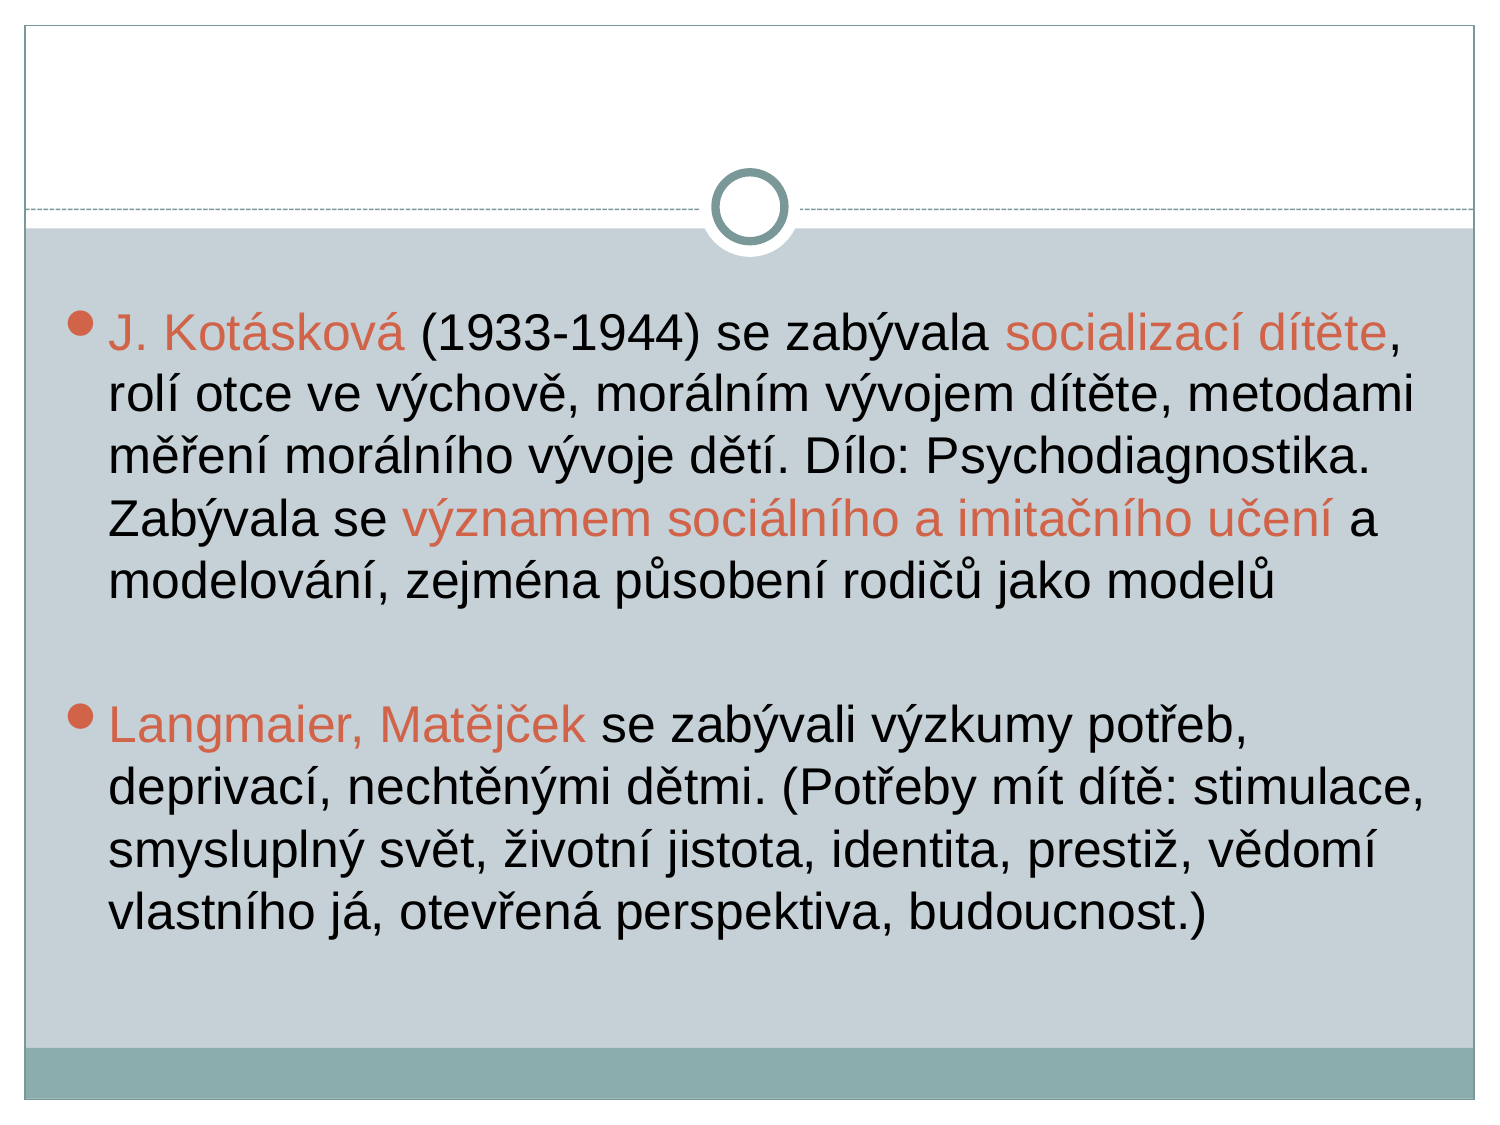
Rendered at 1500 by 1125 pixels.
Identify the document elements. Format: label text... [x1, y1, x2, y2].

list J. Kotásková (1933-1944) se zabývala socializací dítěte, rolí otce ve výchově, morálním vývojem dítěte, metodami měření morálního vývoje dětí. Dílo: Psychodiagnostika. Zabývala se významem sociálního a imitačního učení a modelování, zejména působení rodičů jako modelů Langmaier, Matějček se zabývali výzkumy potřeb, deprivací, nechtěnými dětmi. (Potřeby mít dítě: stimulace, smysluplný svět, životní jistota, identita, prestiž, vědomí vlastního já, otevřená perspektiva, budoucnost.) [49, 290, 1445, 1059]
